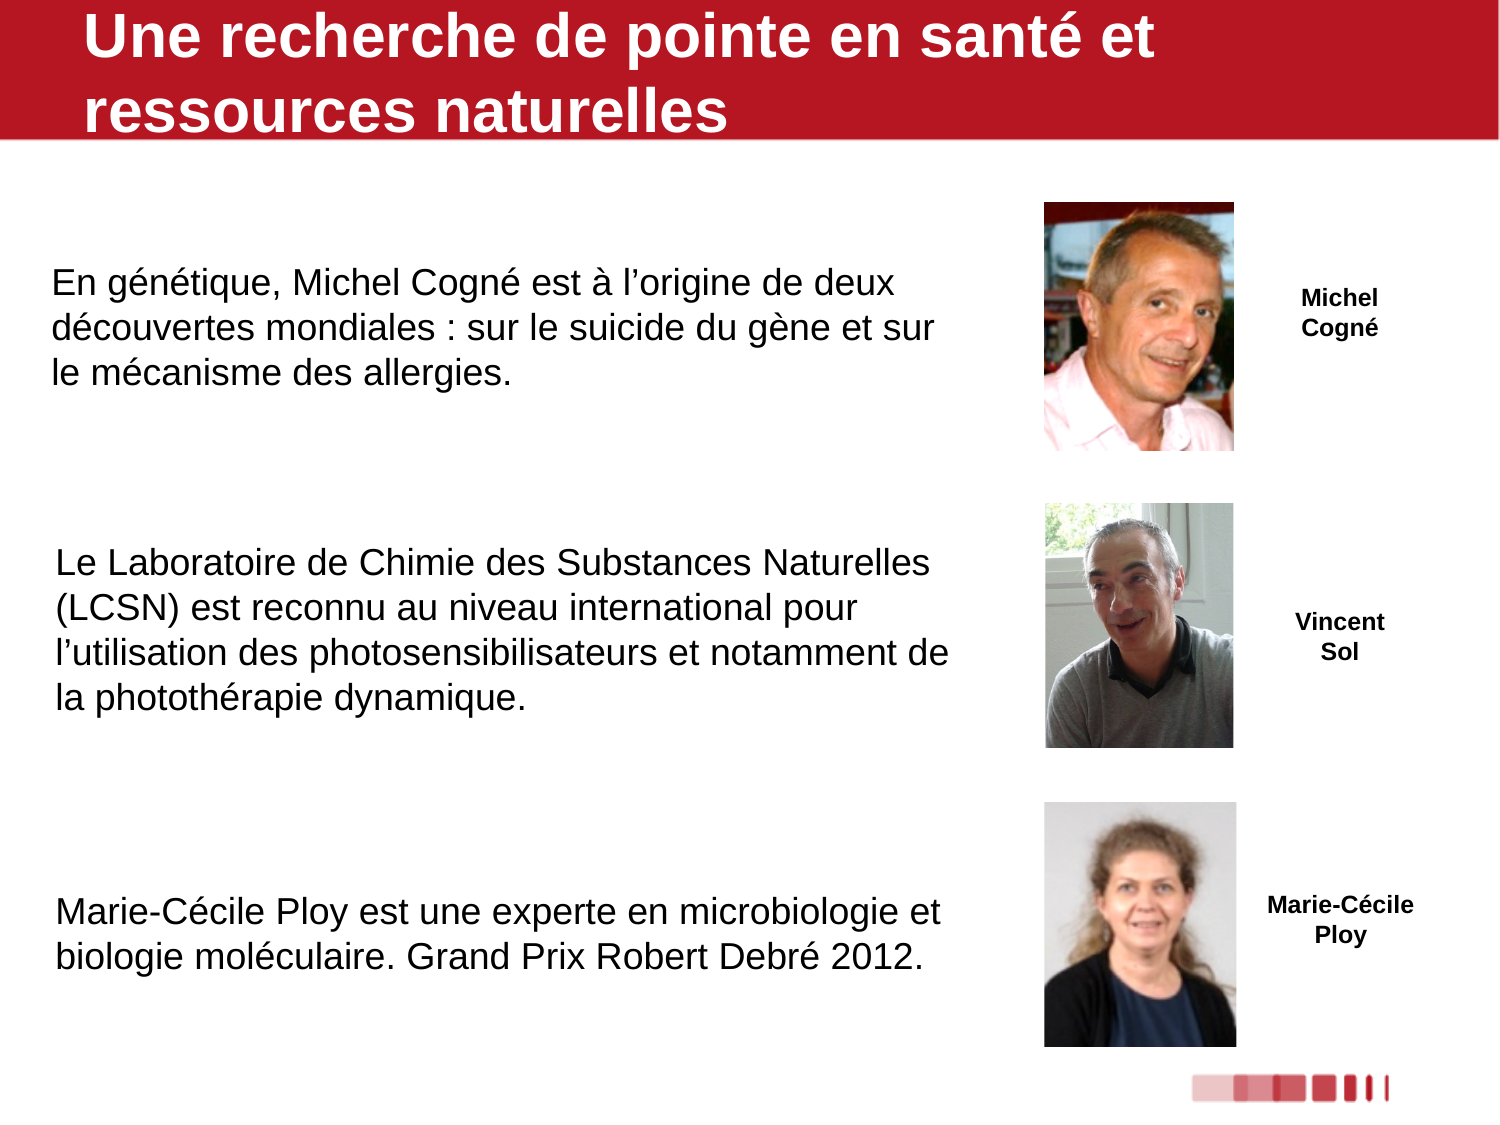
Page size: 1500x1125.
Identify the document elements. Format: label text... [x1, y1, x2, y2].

text_box Michel Cogné [1238, 274, 1447, 350]
text_box Vincent Sol [1238, 597, 1447, 673]
picture [0, 0, 1500, 1103]
text_box Marie-Cécile Ploy est une experte en microbiologie et biologie moléculaire. Grand Prix Robert Debré 2012. [40, 880, 987, 985]
text_box Marie-Cécile Ploy [1241, 881, 1448, 956]
text_box En génétique, Michel Cogné est à l’origine de deux découvertes mondiales : sur le suicide du gène et sur le mécanisme des allergies. [36, 251, 961, 401]
text_box Une recherche de pointe en santé et ressources naturelles [69, 0, 1500, 157]
text_box Le Laboratoire de Chimie des Substances Naturelles (LCSN) est reconnu au niveau international pour l’utilisation des photosensibilisateurs et notamment de la photothérapie dynamique. [40, 530, 987, 726]
